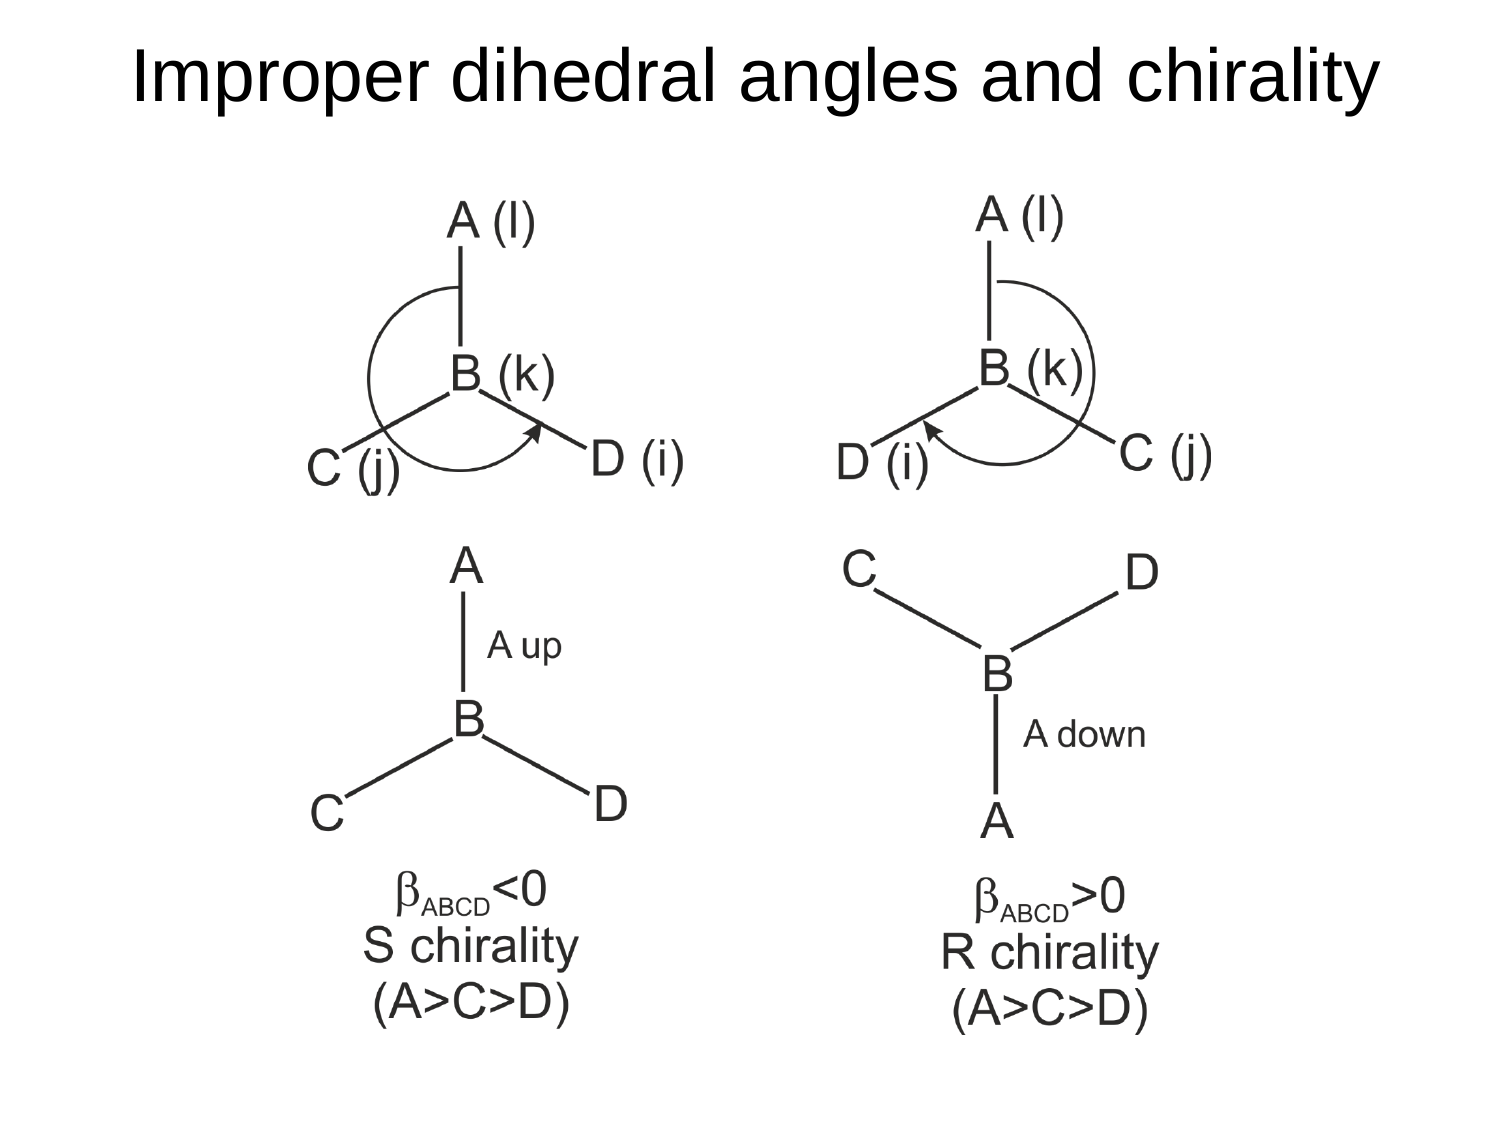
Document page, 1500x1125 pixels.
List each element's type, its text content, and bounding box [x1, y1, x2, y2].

picture [308, 194, 1211, 1036]
text_box Improper dihedral angles and chirality [41, 19, 1471, 124]
